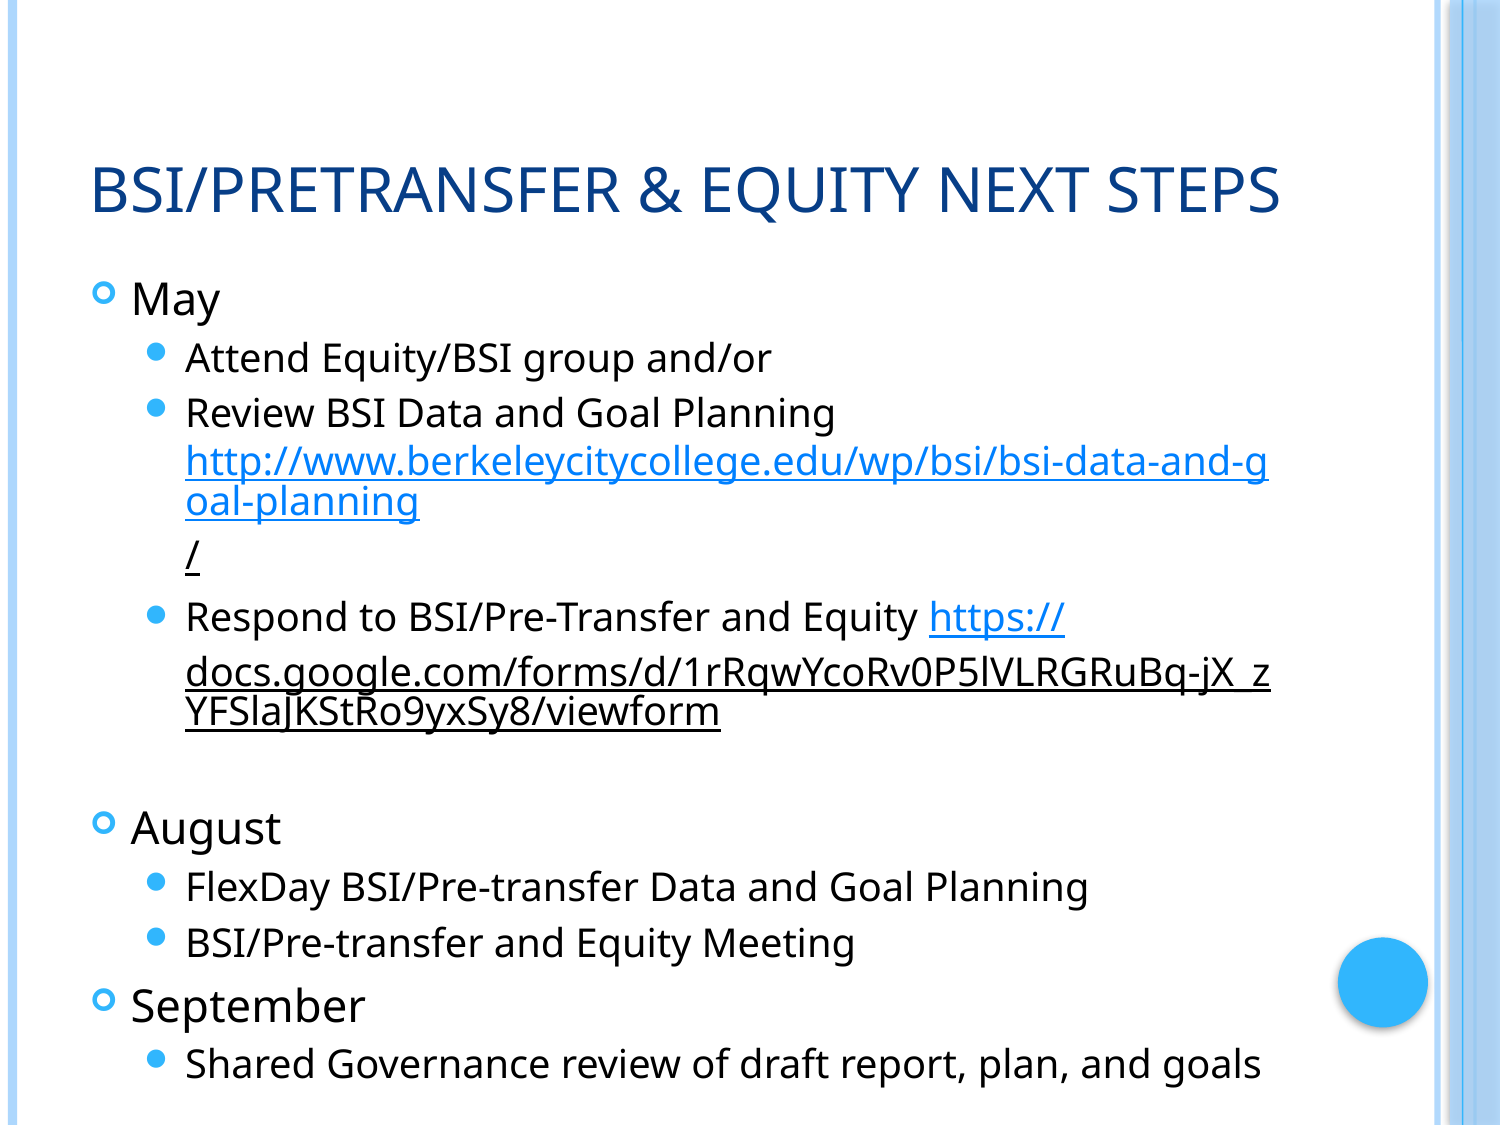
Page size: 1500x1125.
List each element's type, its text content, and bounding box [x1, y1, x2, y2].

title BSI/PRETRANSFER & EQUITY NEXT STEPS [75, 45, 1300, 233]
list May Attend Equity/BSI group and/or Review BSI Data and Goal Planning http://www.berkeleycitycollege.edu/wp/bsi/bsi-data-and-goal-planning/ Respond to BSI/Pre-Transfer and Equity https://docs.google.com/forms/d/1rRqwYcoRv0P5lVLRGRuBq-jX_zYFSlaJKStRo9yxSy8/viewform August FlexDay BSI/Pre-transfer Data and Goal Planning BSI/Pre-transfer and Equity Meeting September Shared Governance review of draft report, plan, and goals [75, 262, 1300, 1062]
